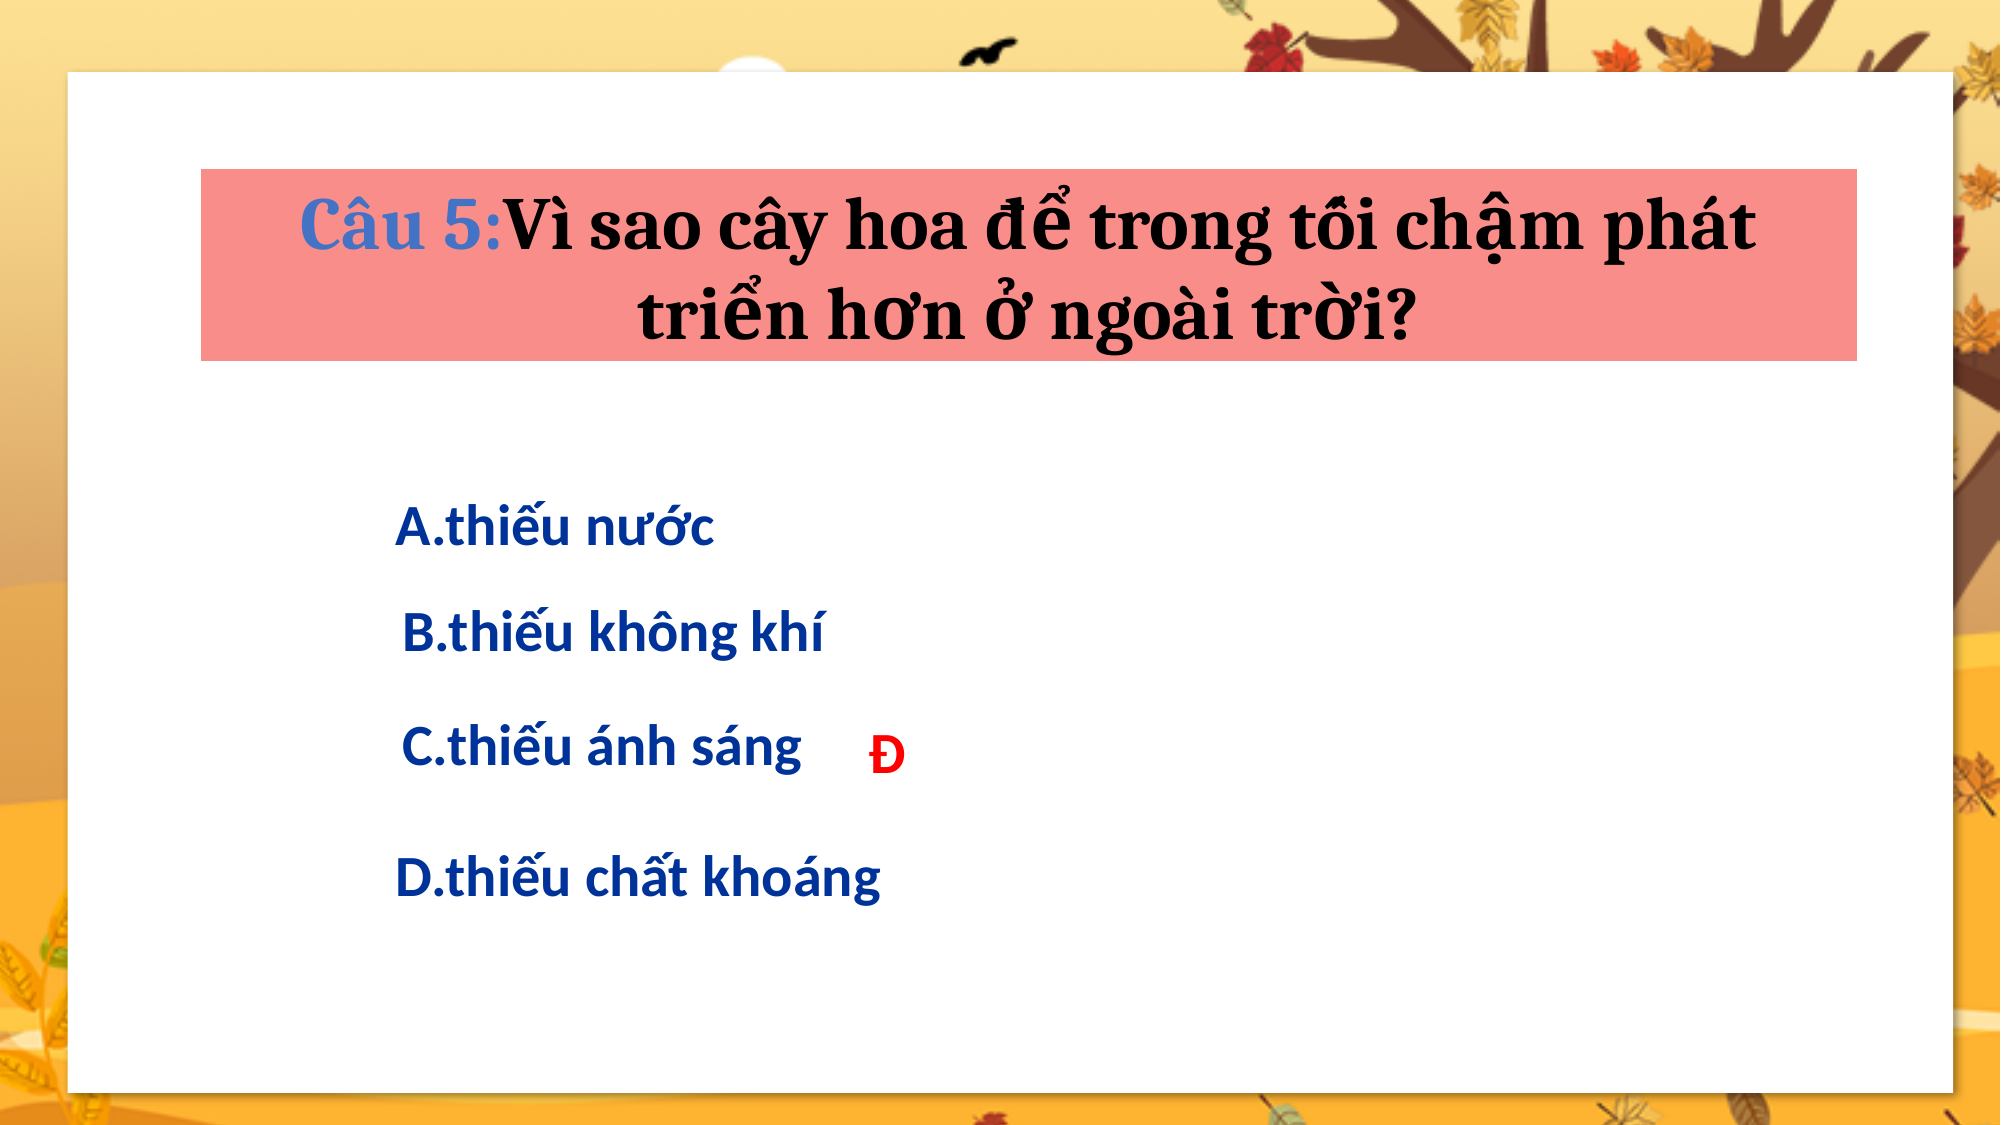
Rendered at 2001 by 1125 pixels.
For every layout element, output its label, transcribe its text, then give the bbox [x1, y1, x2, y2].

text_box D.thiếu chất khoáng [306, 831, 929, 916]
text_box A.thiếu nước [306, 479, 769, 565]
text_box C.thiếu ánh sáng [312, 699, 833, 785]
picture [0, 0, 2000, 1125]
text_box Câu 5:Vì sao cây hoa để trong tối chậm phát triển hơn ở ngoài trời? [198, 166, 1860, 364]
text_box B.thiếu không khí [312, 585, 860, 670]
text_box Đ [778, 708, 941, 793]
